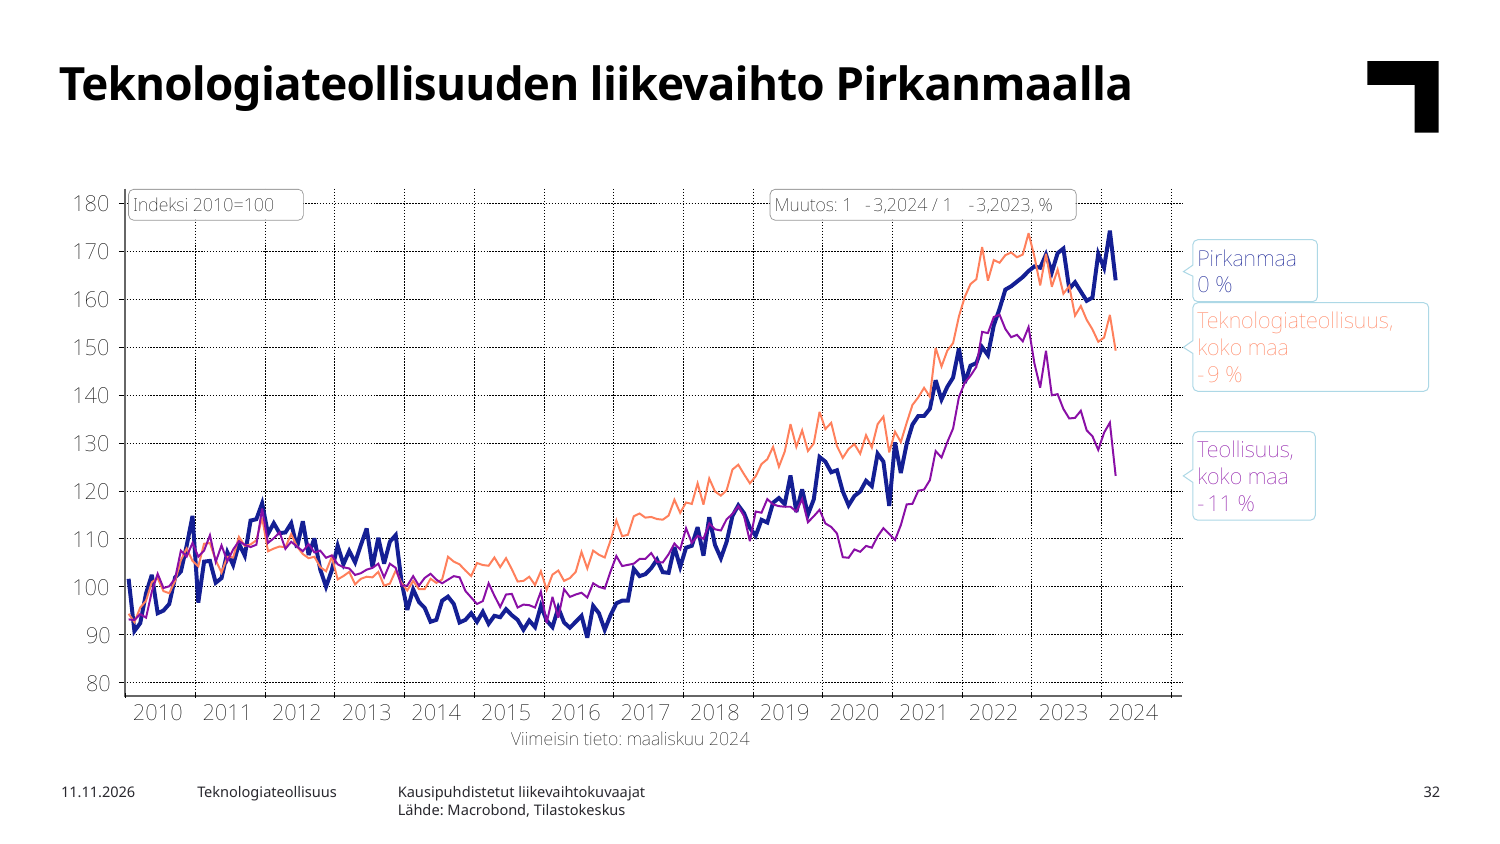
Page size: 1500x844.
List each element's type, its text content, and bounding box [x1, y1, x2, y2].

list Kausipuhdistetut liikevaihtokuvaajat Lähde: Macrobond, Tilastokeskus [382, 775, 871, 803]
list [63, 180, 1438, 763]
slide_number 32 [1313, 775, 1456, 803]
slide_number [46, 775, 182, 803]
footer Teknologiateollisuus [182, 775, 382, 803]
list Teknologiateollisuuden liikevaihto Pirkanmaalla [41, 46, 1353, 153]
